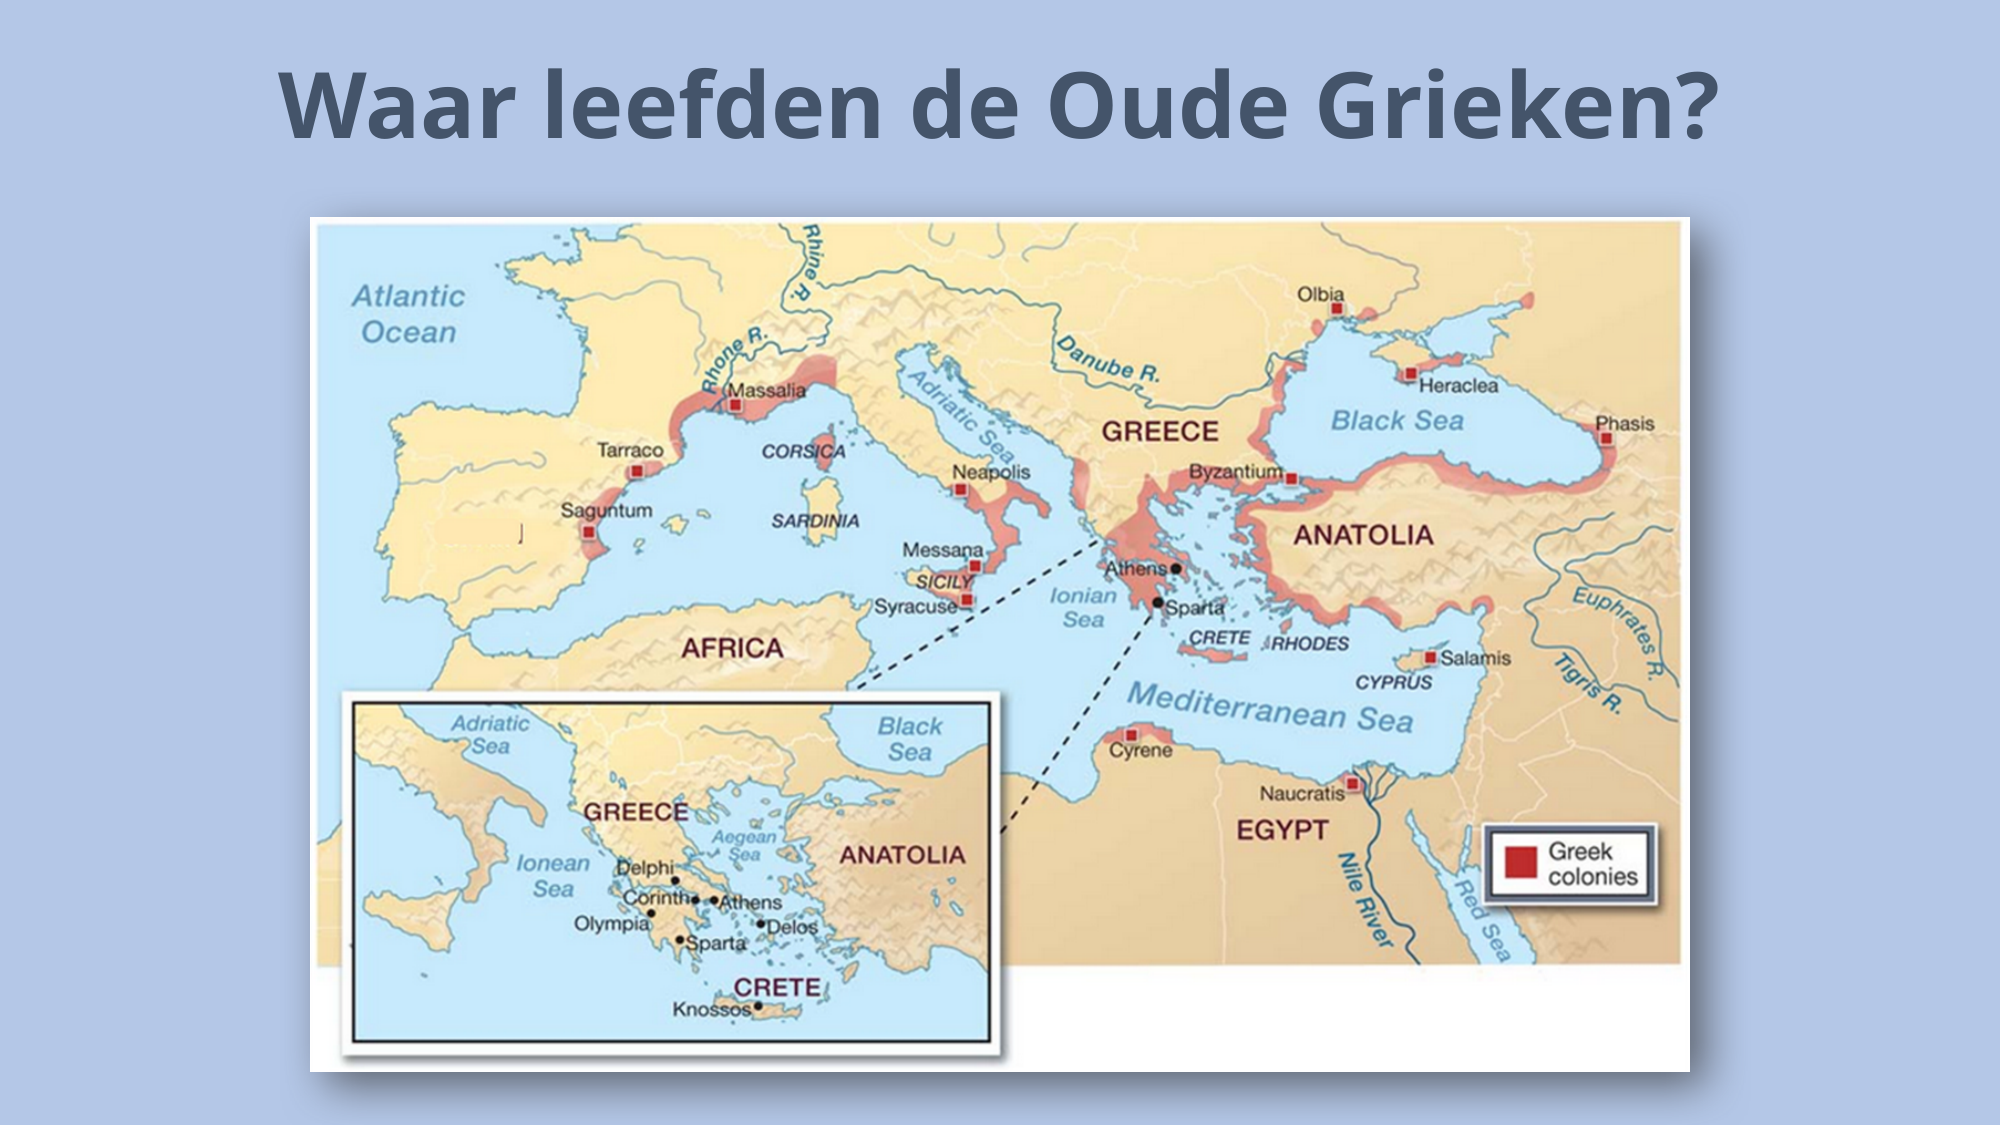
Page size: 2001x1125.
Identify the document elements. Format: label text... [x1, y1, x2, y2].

title Waar leefden de Oude Grieken? [137, 0, 1863, 218]
picture [310, 217, 1690, 1072]
